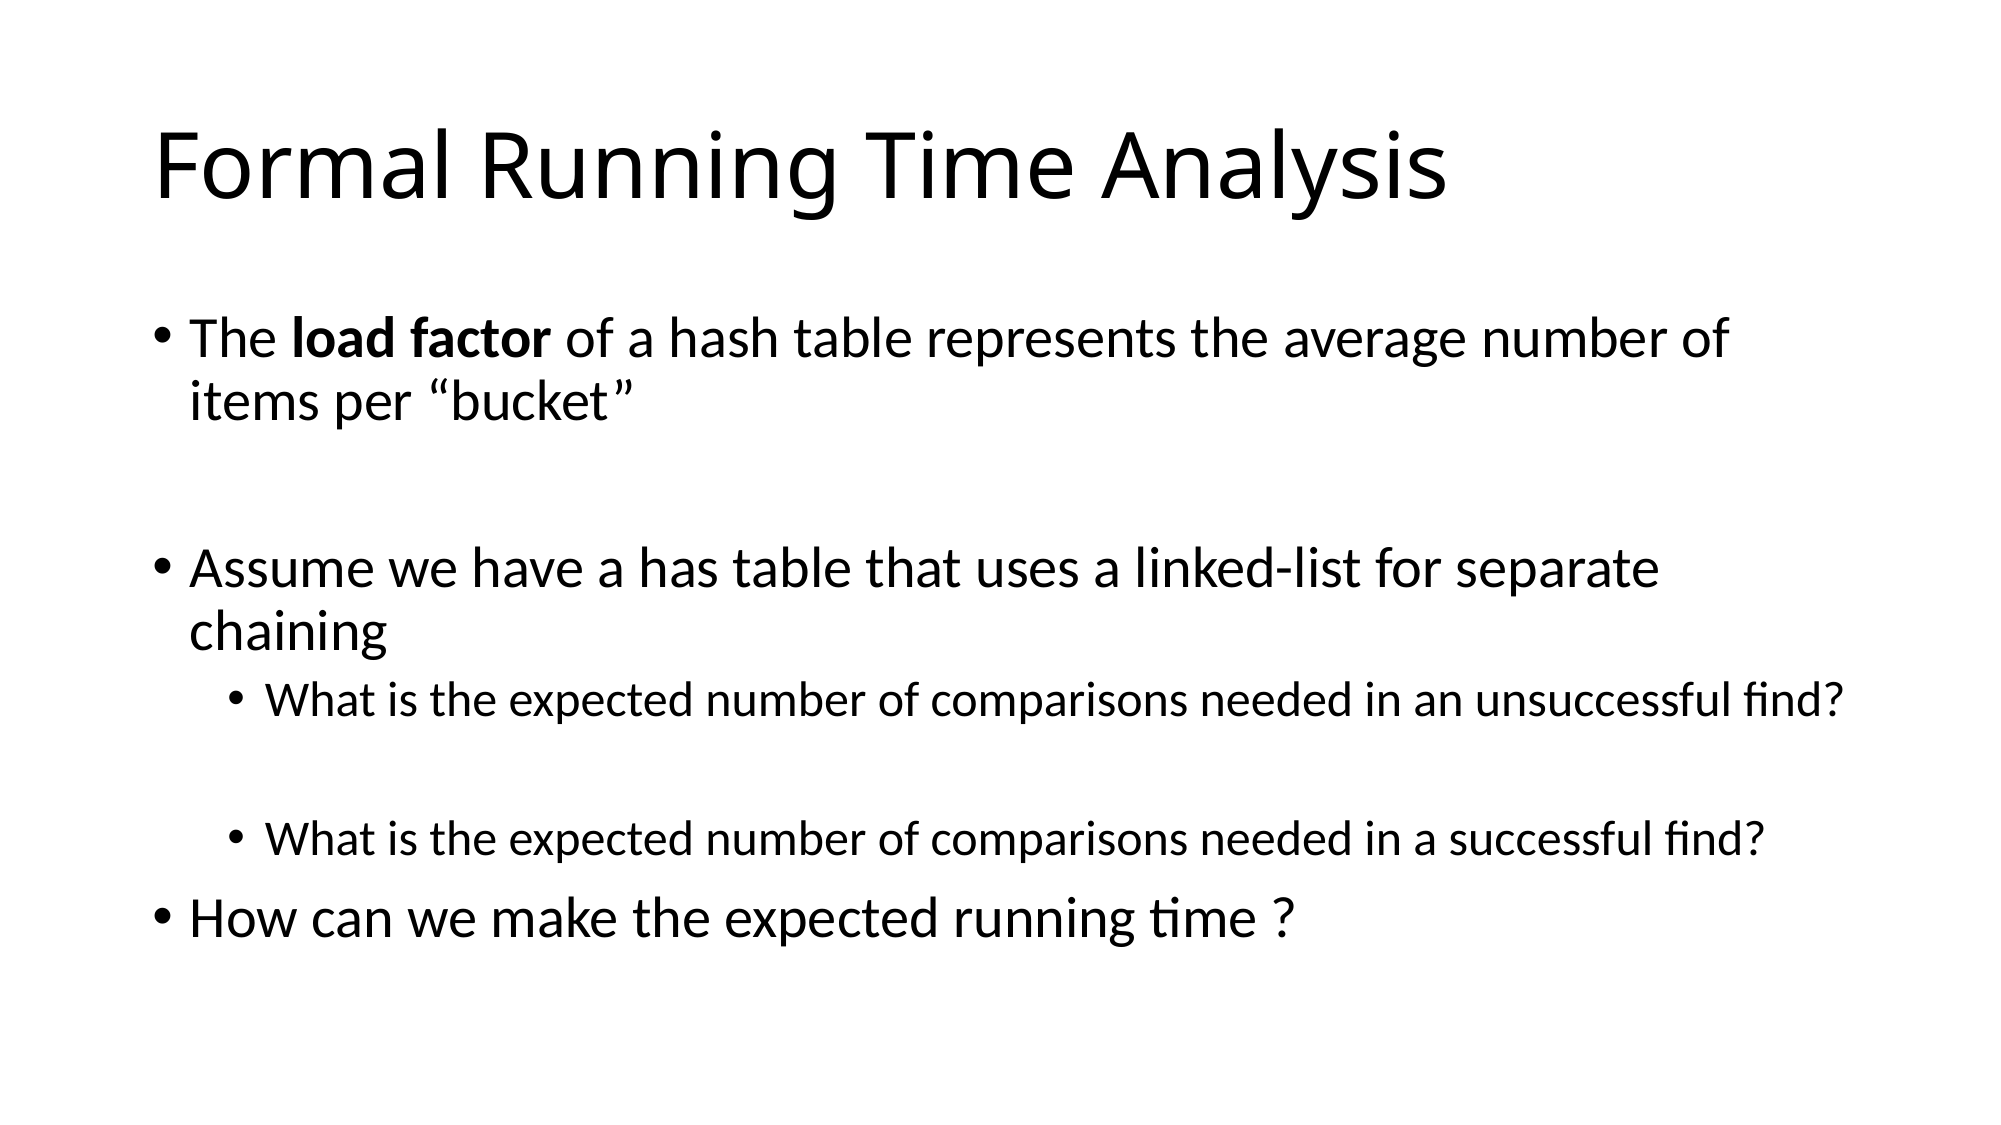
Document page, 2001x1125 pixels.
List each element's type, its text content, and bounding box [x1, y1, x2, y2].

title Formal Running Time Analysis [137, 59, 1863, 278]
